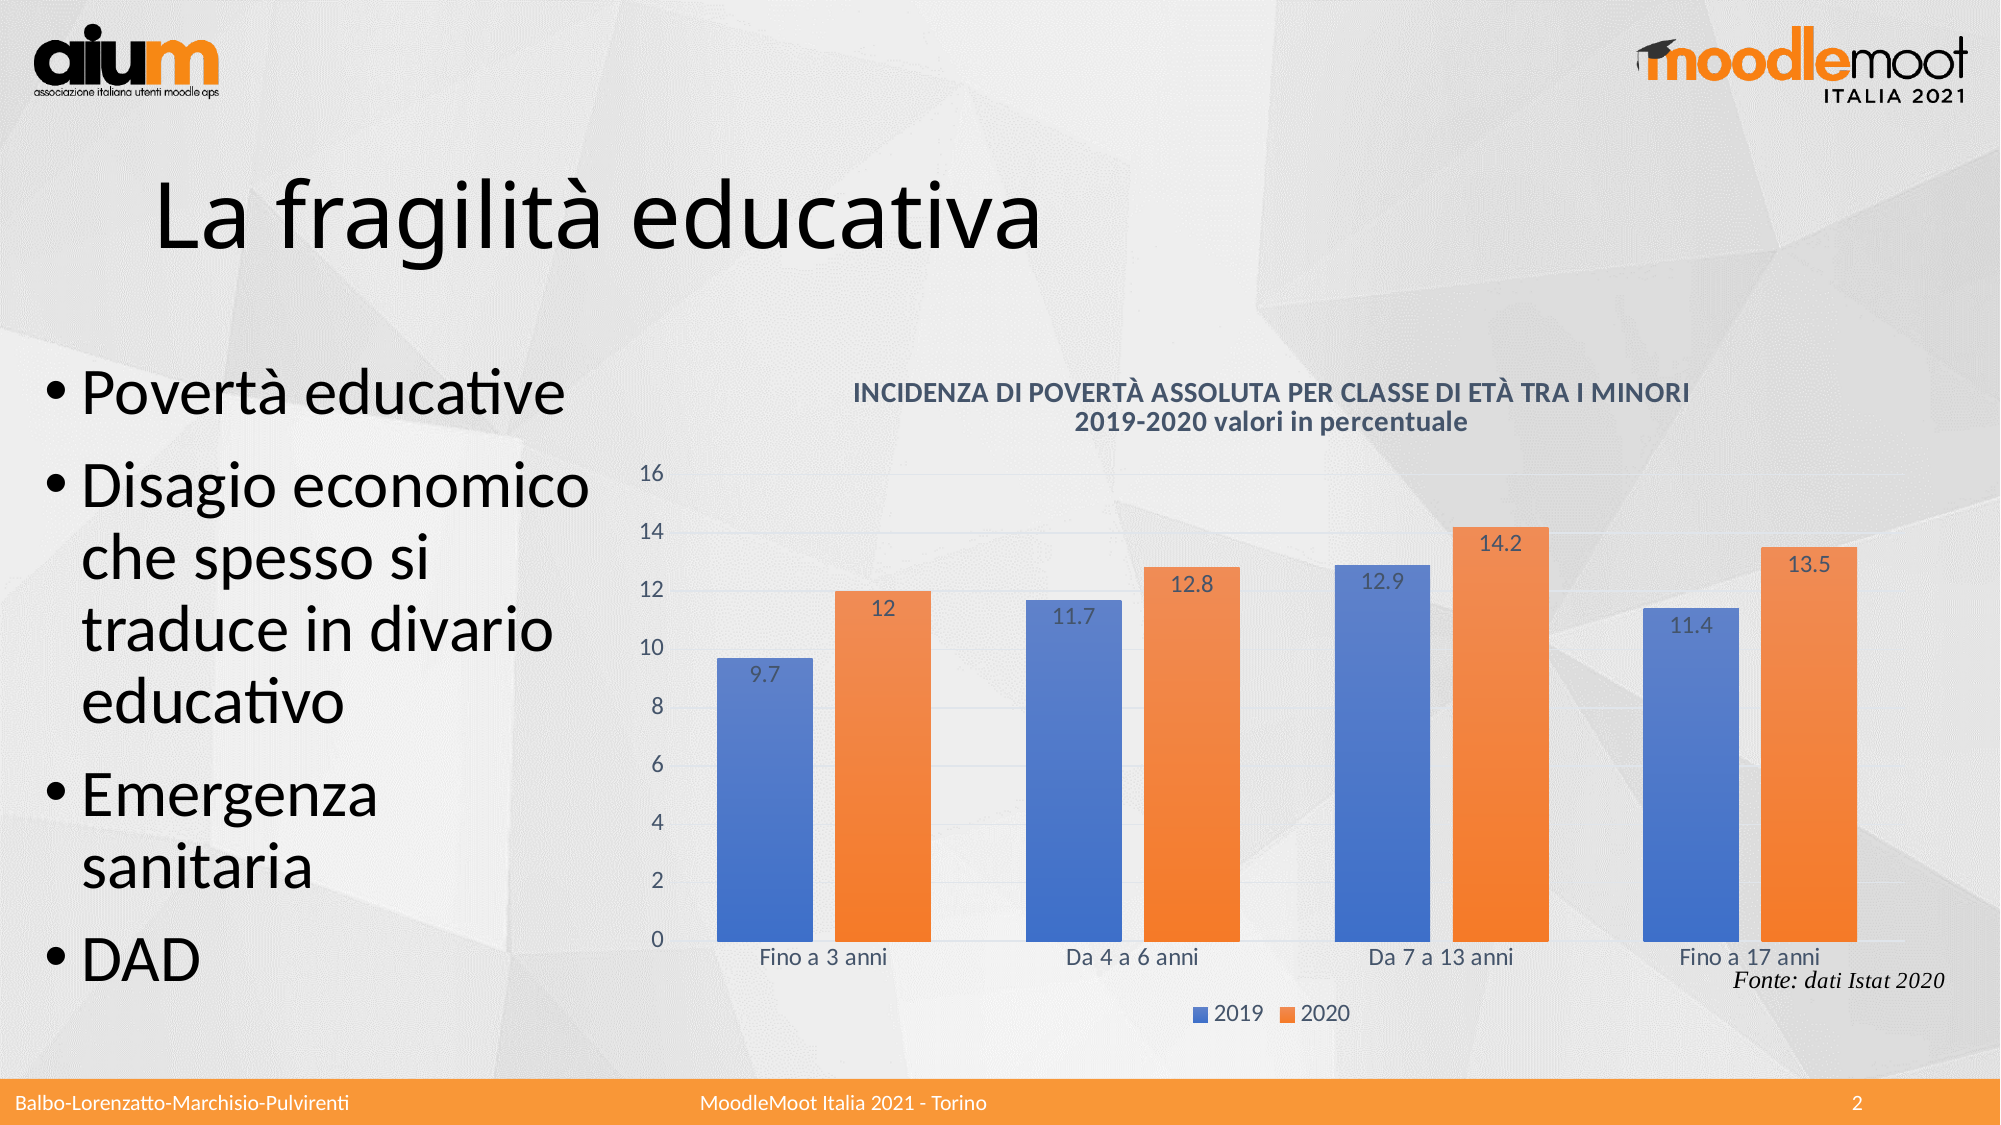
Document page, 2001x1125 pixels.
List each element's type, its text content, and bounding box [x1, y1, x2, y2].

list Povertà educative Disagio economico che spesso si traduce in divario educativo Emergenza sanitaria DAD [29, 349, 612, 1034]
chart [612, 349, 1939, 1034]
picture [0, 0, 2001, 1125]
list Balbo-Lorenzatto-Marchisio-Pulvirenti [0, 1083, 613, 1125]
title La fragilità educativa [137, 110, 1863, 328]
